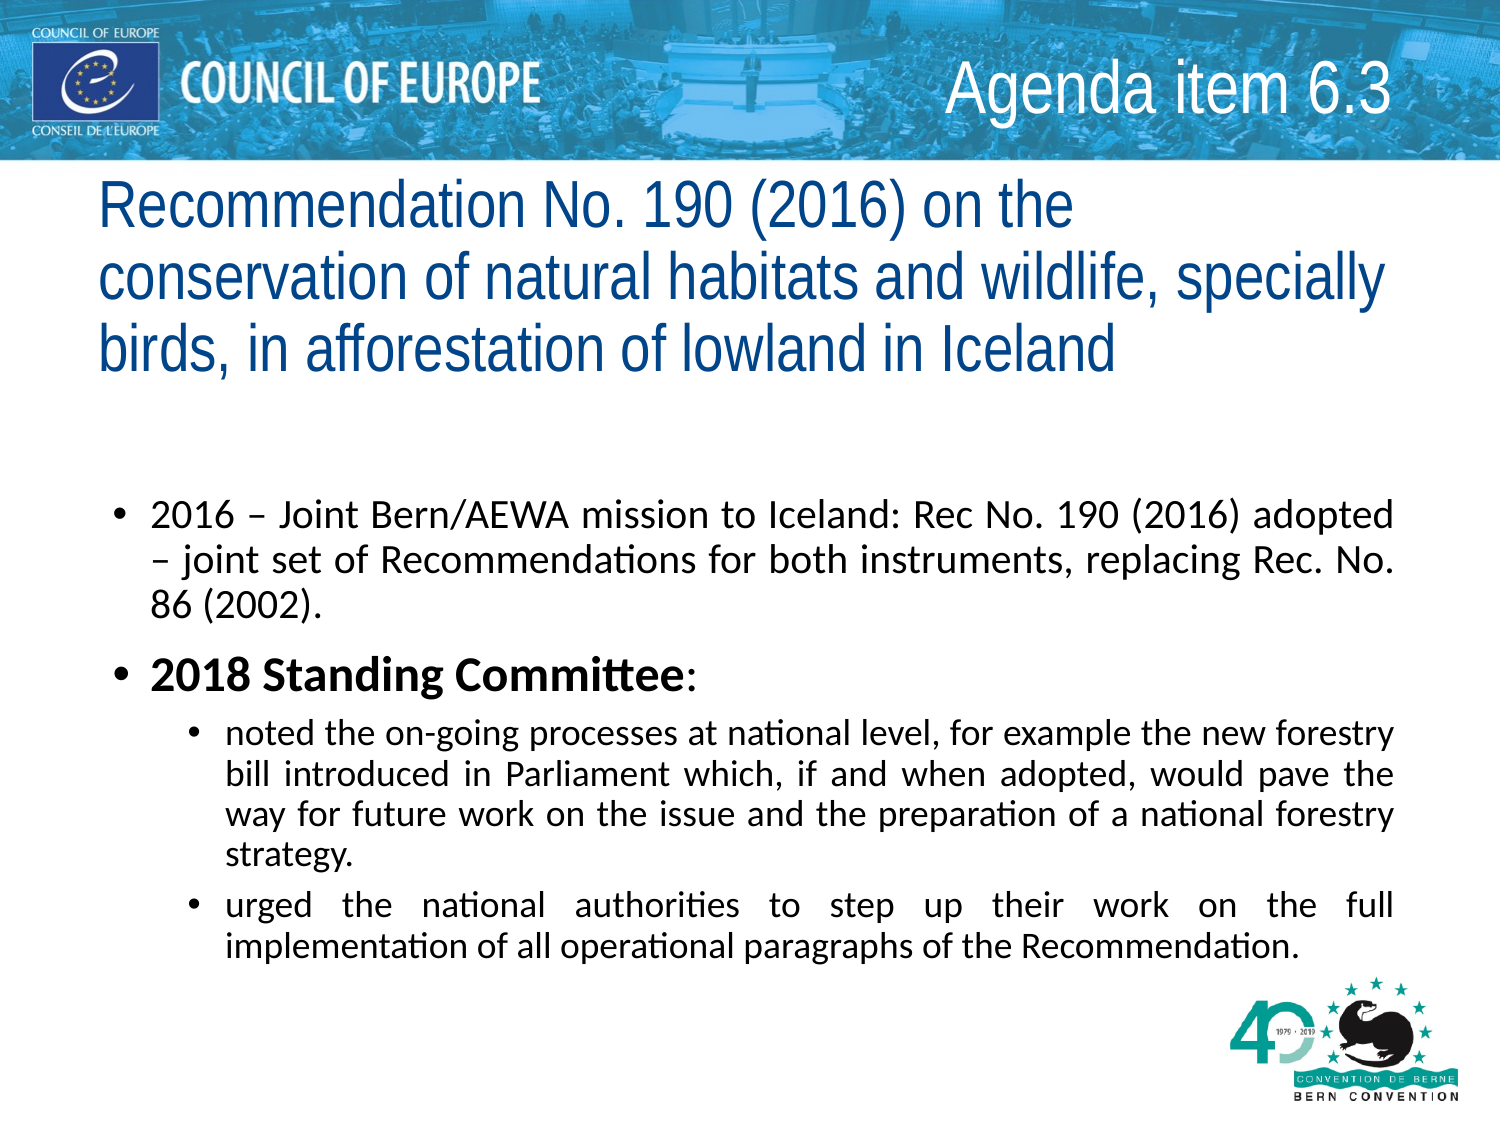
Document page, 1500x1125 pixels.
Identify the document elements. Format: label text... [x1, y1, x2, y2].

picture [0, 0, 1500, 1125]
list 2016 – Joint Bern/AEWA mission to Iceland: Rec No. 190 (2016) adopted – joint set of Recommendations for both instruments, replacing Rec. No. 86 (2002). 2018 Standing Committee: noted the on-going processes at national level, for example the new forestry bill introduced in Parliament which, if and when adopted, would pave the way for future work on the issue and the preparation of a national forestry strategy. urged the national authorities to step up their work on the full implementation of all operational paragraphs of the Recommendation. [97, 414, 1411, 1096]
text_box Recommendation No. 190 (2016) on the conservation of natural habitats and wildlife, specially birds, in afforestation of lowland in Iceland [83, 162, 1411, 401]
text_box Agenda item 6.3 [804, 41, 1425, 144]
